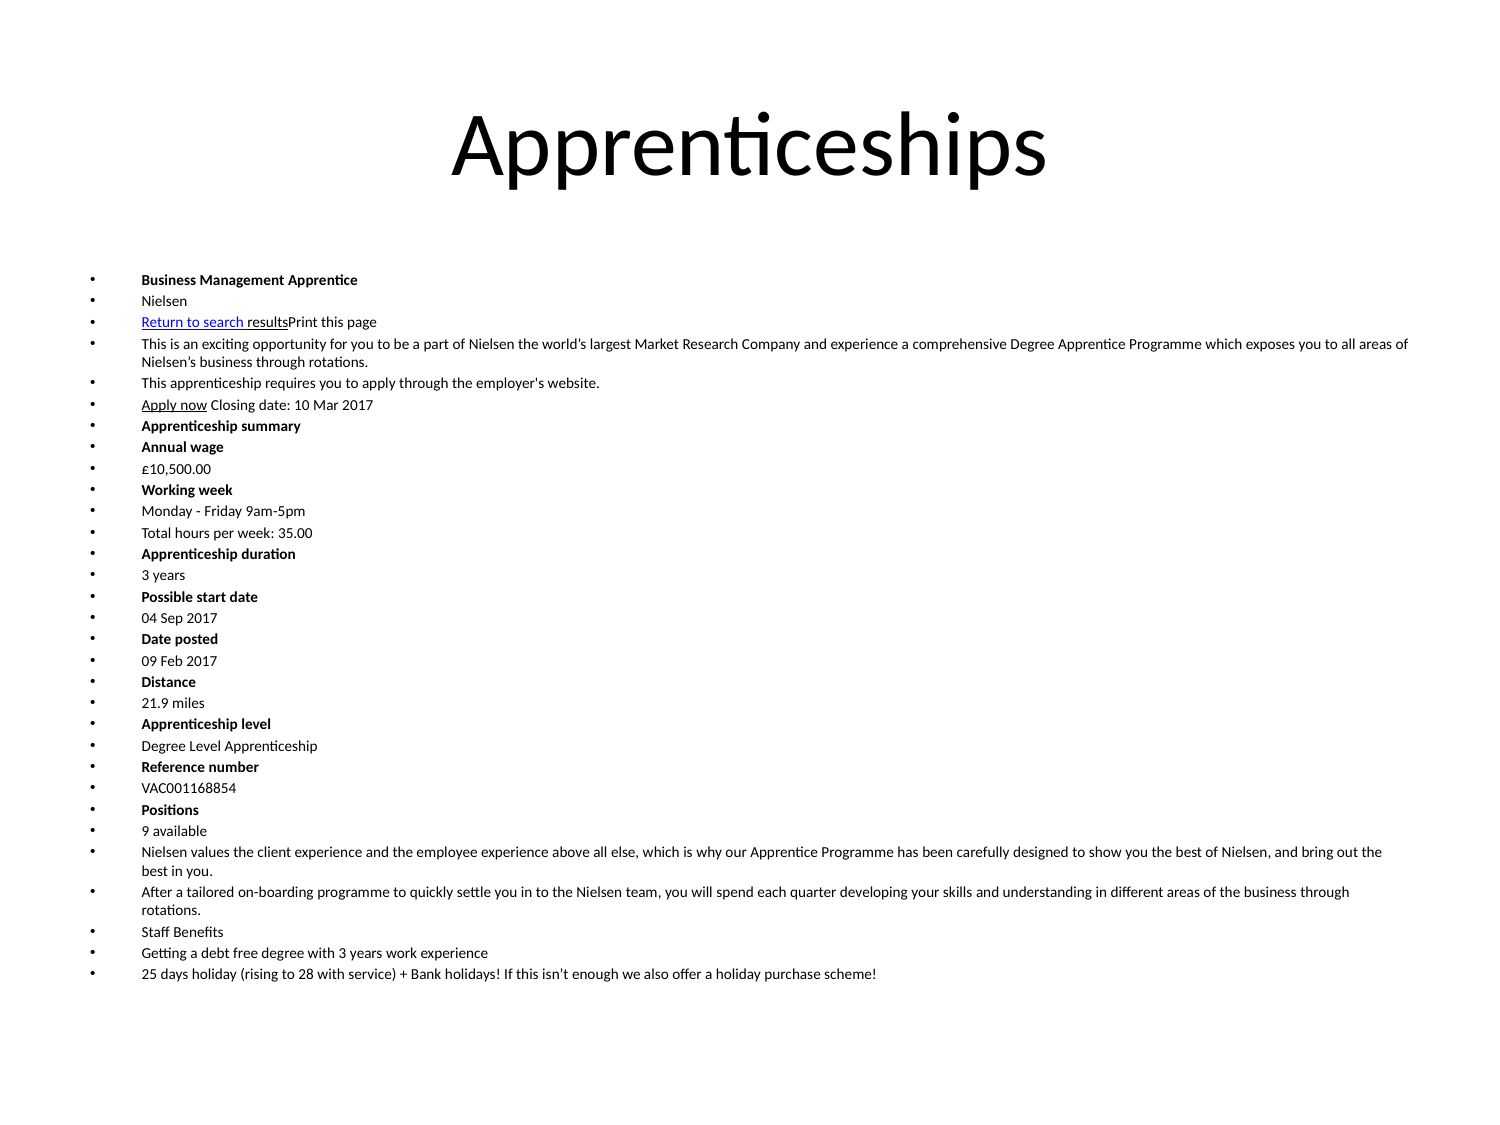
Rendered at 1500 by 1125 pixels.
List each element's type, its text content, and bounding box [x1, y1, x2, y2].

title Apprenticeships [75, 45, 1425, 233]
list Business Management Apprentice Nielsen Return to search resultsPrint this page This is an exciting opportunity for you to be a part of Nielsen the world’s largest Market Research Company and experience a comprehensive Degree Apprentice Programme which exposes you to all areas of Nielsen’s business through rotations. This apprenticeship requires you to apply through the employer's website. Apply now Closing date: 10 Mar 2017 Apprenticeship summary Annual wage £10,500.00 Working week Monday - Friday 9am-5pm Total hours per week: 35.00 Apprenticeship duration 3 years Possible start date 04 Sep 2017 Date posted 09 Feb 2017 Distance 21.9 miles Apprenticeship level Degree Level Apprenticeship Reference number VAC001168854 Positions 9 available Nielsen values the client experience and the employee experience above all else, which is why our Apprentice Programme has been carefully designed to show you the best of Nielsen, and bring out the best in you. After a tailored on-boarding programme to quickly settle you in to the Nielsen team, you will spend each quarter developing your skills and understanding in different areas of the business through rotations. Staff Benefits Getting a debt free degree with 3 years work experience 25 days holiday (rising to 28 with service) + Bank holidays! If this isn’t enough we also offer a holiday purchase scheme! [75, 262, 1425, 1005]
